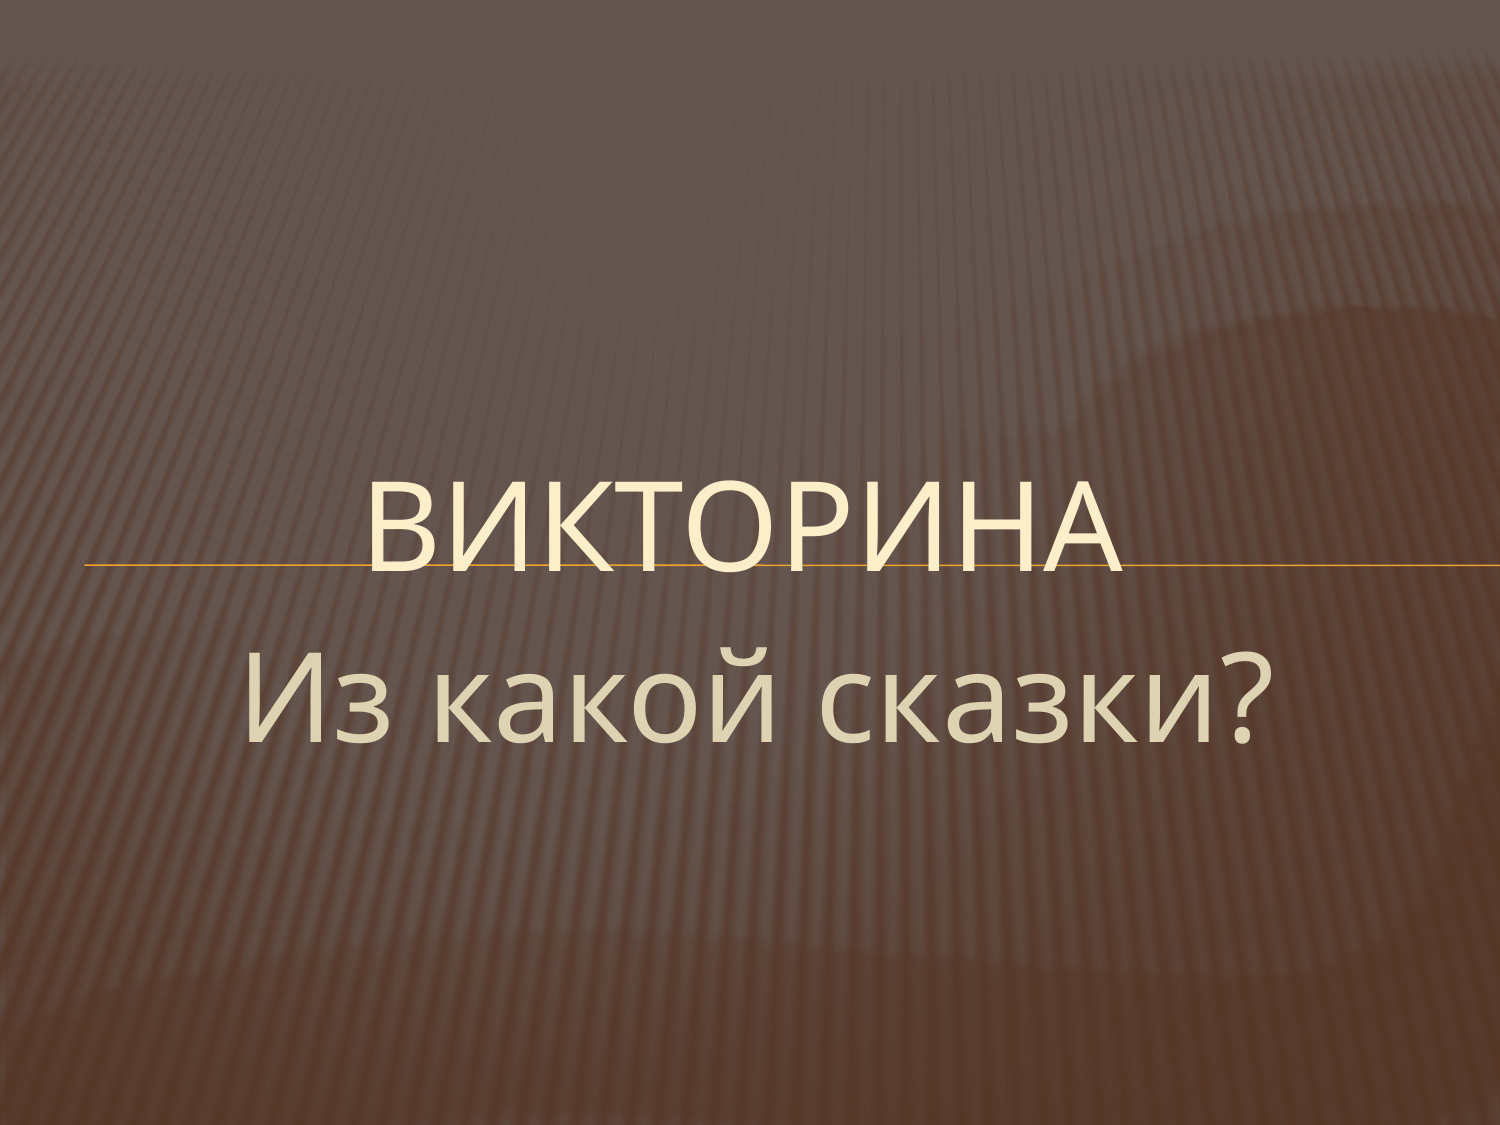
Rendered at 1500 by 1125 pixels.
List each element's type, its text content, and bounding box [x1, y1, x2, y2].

list Из какой сказки? [62, 634, 1450, 776]
title Викторина [29, 439, 1455, 634]
